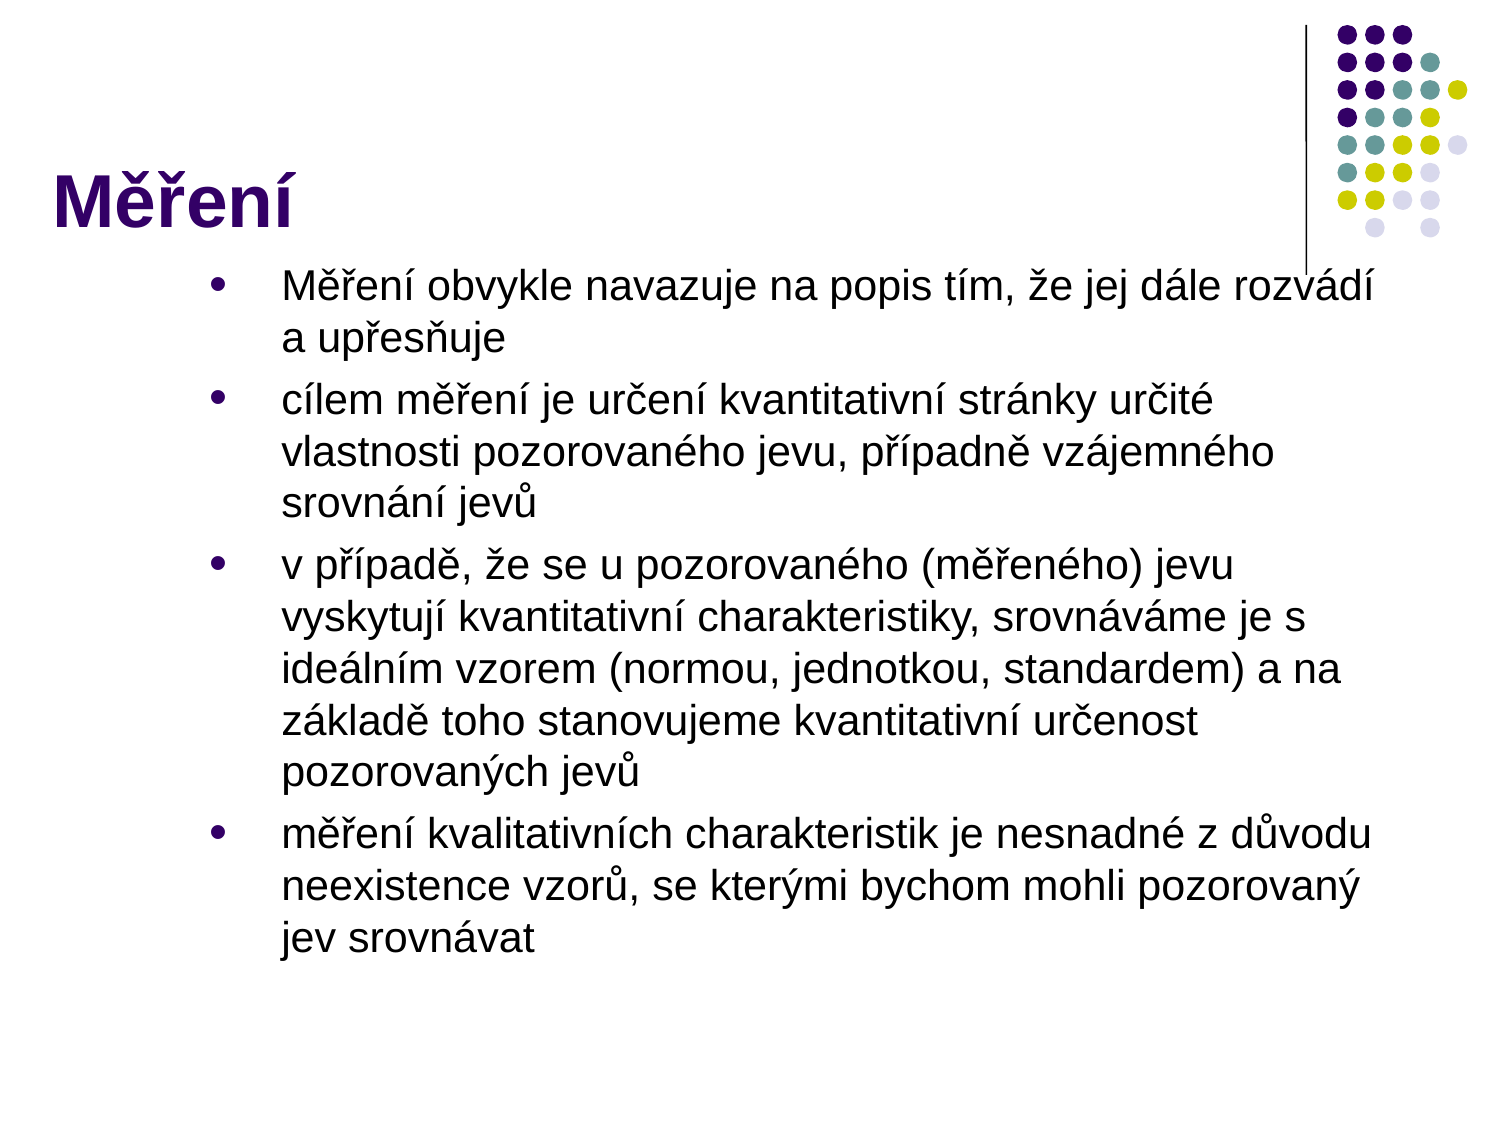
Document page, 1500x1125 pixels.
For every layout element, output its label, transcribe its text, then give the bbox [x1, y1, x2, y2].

list Měření obvykle navazuje na popis tím, že jej dále rozvádí a upřesňuje cílem měření je určení kvantitativní stránky určité vlastnosti pozorovaného jevu, případně vzájemného srovnání jevů v případě, že se u pozorovaného (měřeného) jevu vyskytují kvantitativní charakteristiky, srovnáváme je s ideálním vzorem (normou, jednotkou, standardem) a na základě toho stanovujeme kvantitativní určenost pozorovaných jevů měření kvalitativních charakteristik je nesnadné z důvodu neexistence vzorů, se kterými bychom mohli pozorovaný jev srovnávat [187, 249, 1400, 974]
title Měření [37, 37, 1300, 250]
